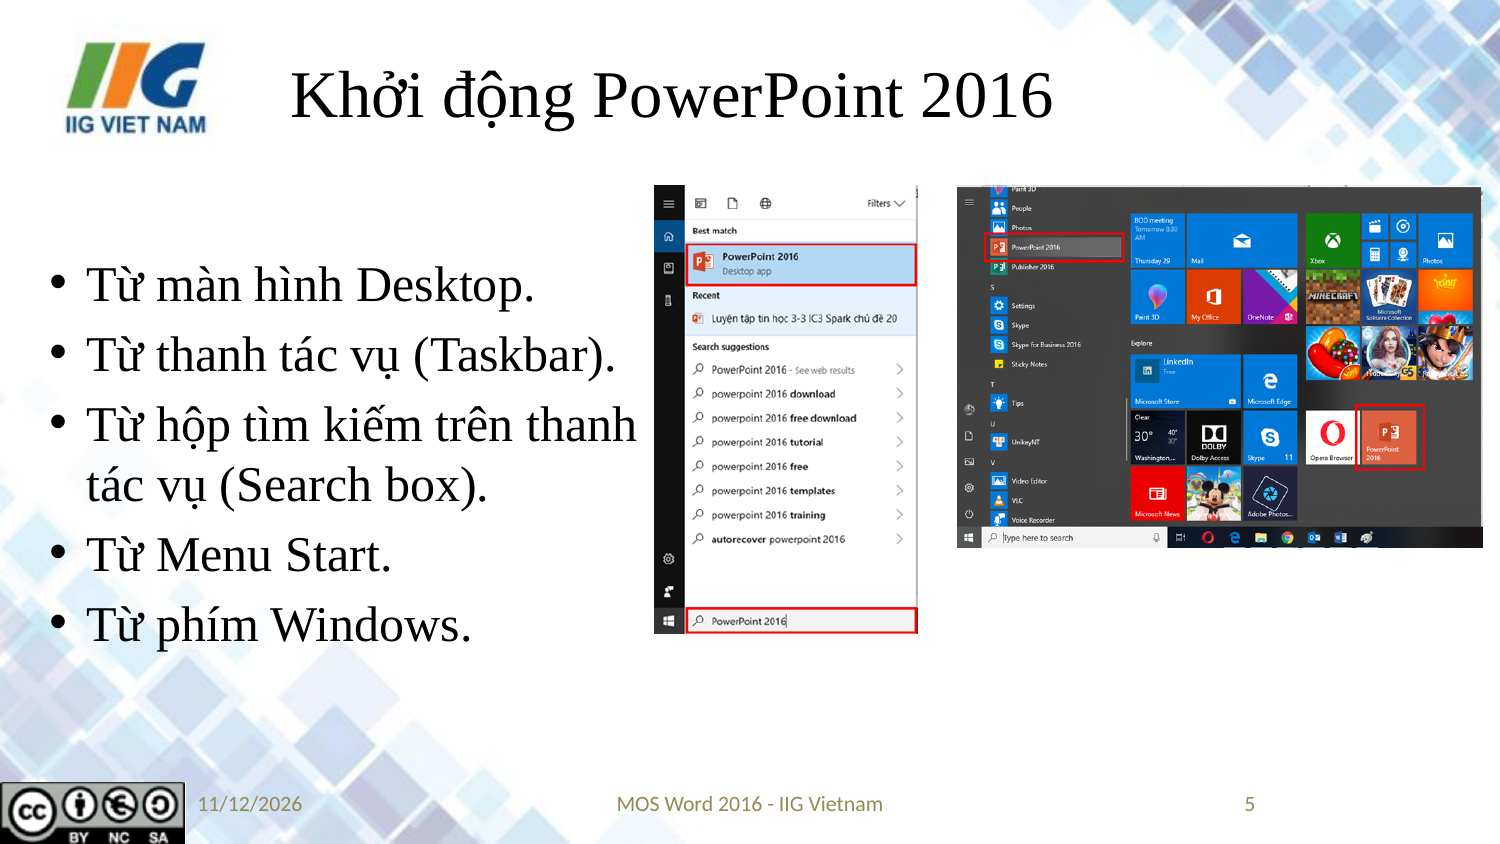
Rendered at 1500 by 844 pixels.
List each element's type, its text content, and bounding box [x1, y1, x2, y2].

picture [0, 0, 1500, 844]
slide_number 5 [1074, 782, 1425, 828]
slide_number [75, 782, 425, 828]
title Khởi động PowerPoint 2016 [275, 46, 1425, 135]
list Từ màn hình Desktop. Từ thanh tác vụ (Taskbar). Từ hộp tìm kiếm trên thanh tác vụ (Search box). Từ Menu Start. Từ phím Windows. [34, 244, 715, 692]
footer MOS Word 2016 - IIG Vietnam [512, 782, 988, 828]
